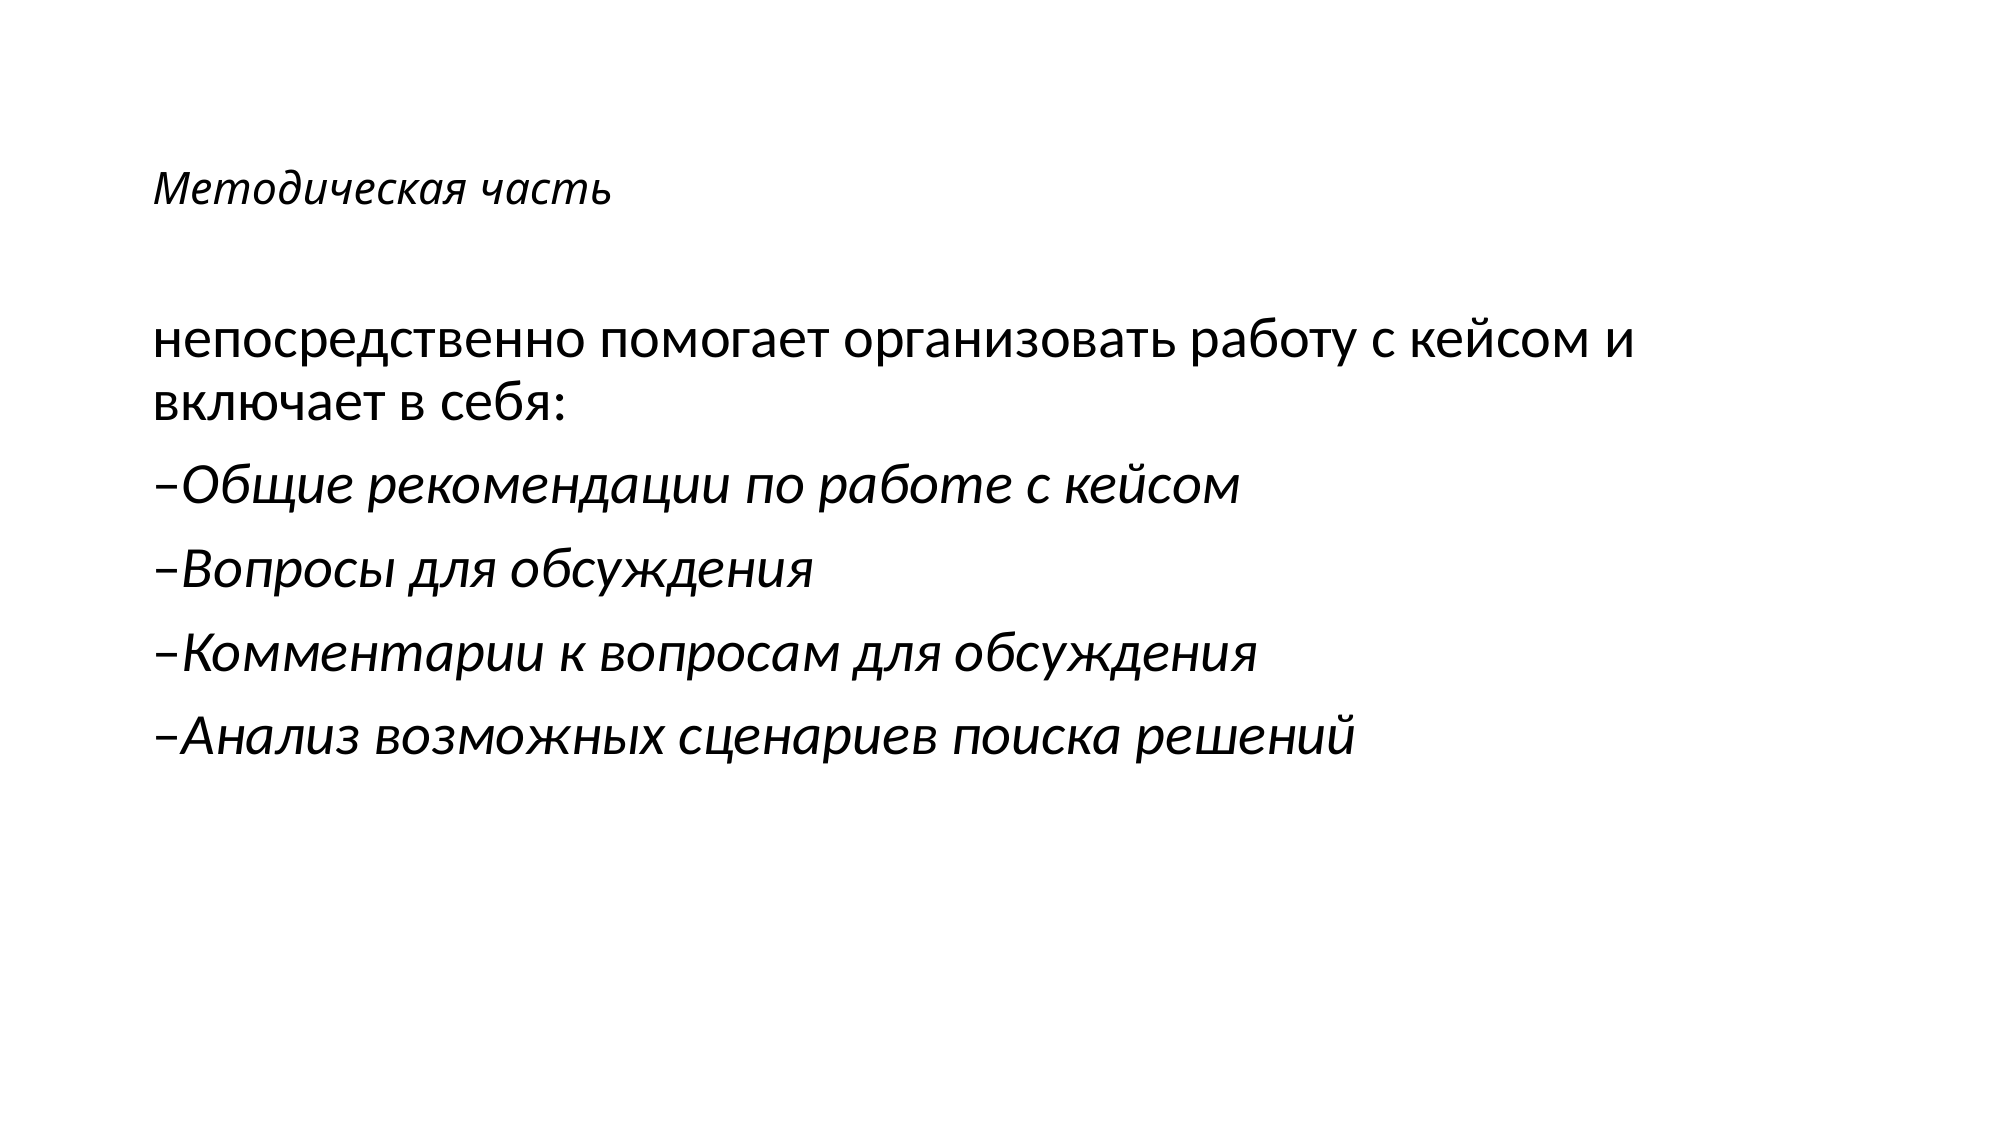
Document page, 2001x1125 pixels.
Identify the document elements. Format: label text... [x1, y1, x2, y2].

title Методическая часть [137, 59, 1863, 278]
list непосредственно помогает организовать работу с кейсом и включает в себя: –Общие рекомендации по работе с кейсом –Вопросы для обсуждения –Комментарии к вопросам для обсуждения –Анализ возможных сценариев поиска решений [137, 299, 1863, 1014]
